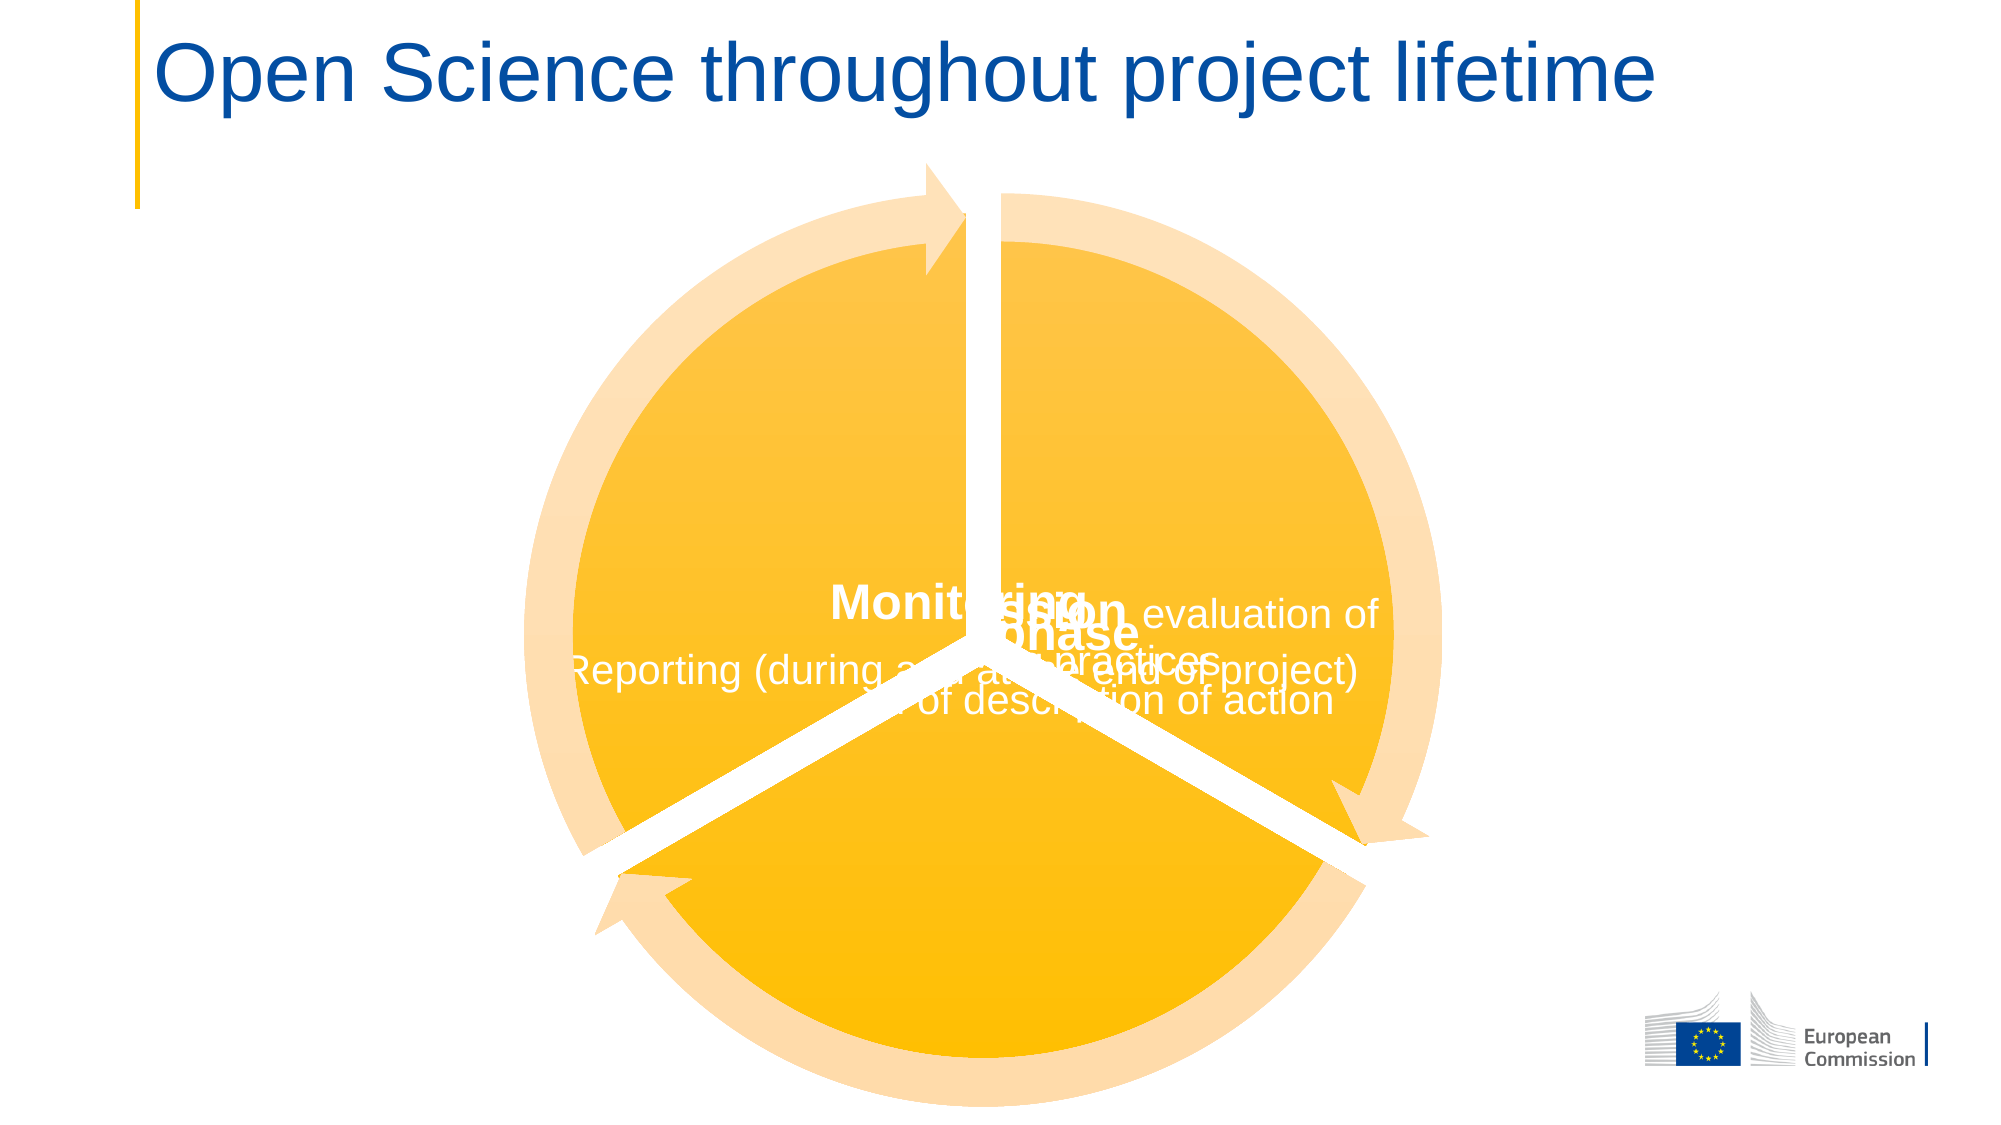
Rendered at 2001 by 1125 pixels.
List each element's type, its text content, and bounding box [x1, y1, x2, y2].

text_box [0, 148, 1967, 1125]
title Open Science throughout project lifetime [139, 46, 1941, 148]
